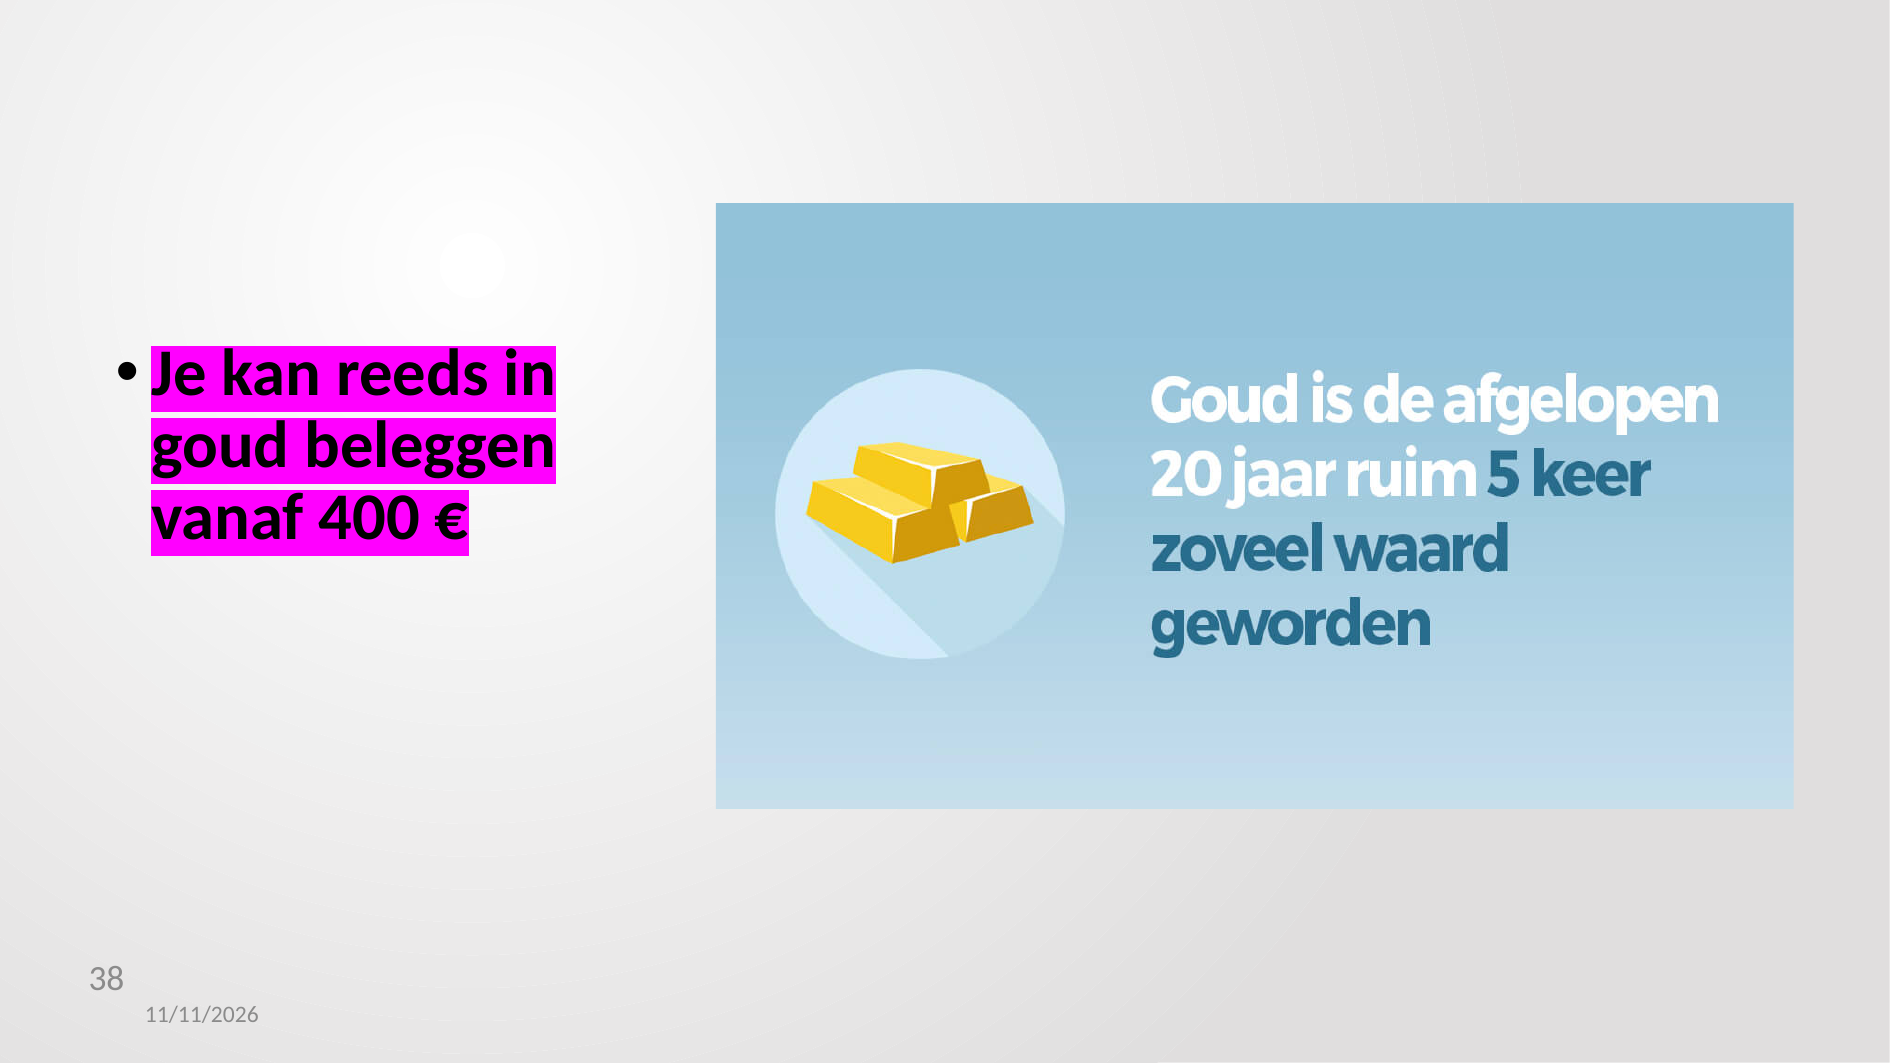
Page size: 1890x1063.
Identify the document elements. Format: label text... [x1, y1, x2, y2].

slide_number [129, 984, 556, 1042]
list Je kan reeds in goud beleggen vanaf 400 € [100, 330, 667, 913]
picture [715, 203, 1794, 810]
slide_number 38 [18, 950, 140, 1007]
